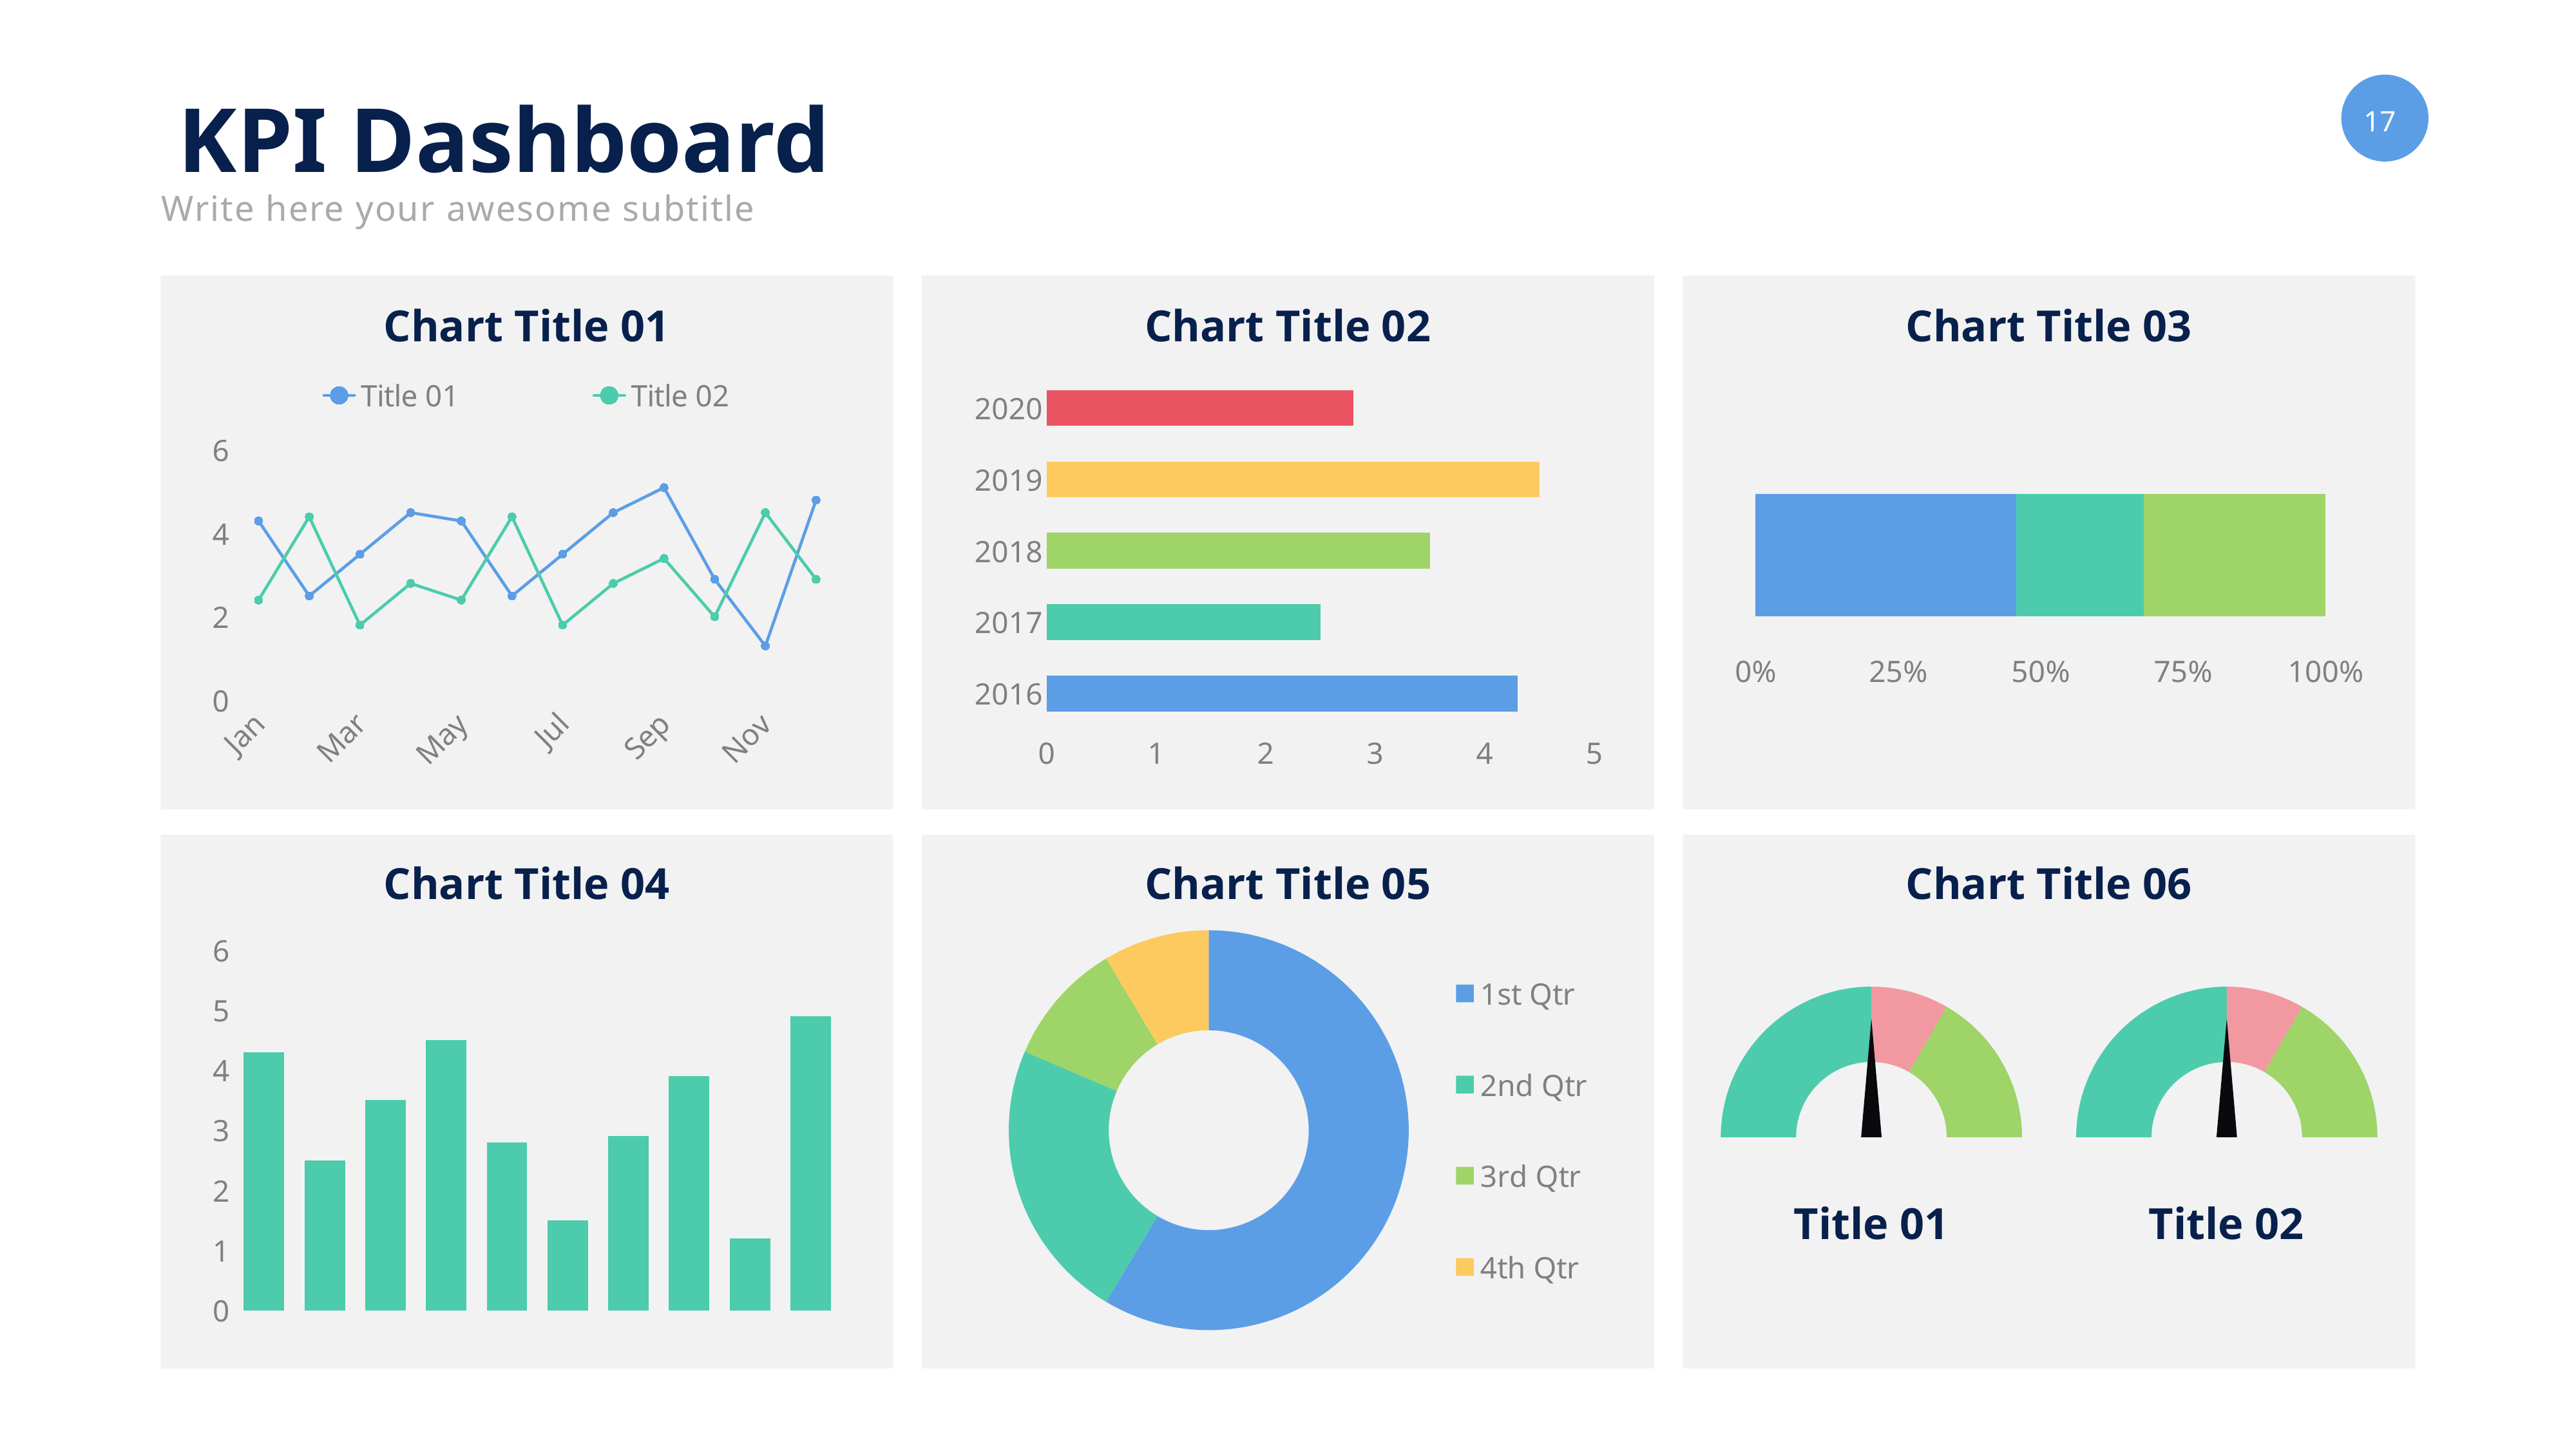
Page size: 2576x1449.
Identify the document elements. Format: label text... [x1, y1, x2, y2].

text_box KPI Dashboard [169, 51, 840, 195]
chart [961, 364, 1616, 781]
text_box Chart Title 05 [1135, 851, 1441, 913]
text_box Chart Title 06 [1896, 851, 2202, 913]
chart [1710, 980, 2032, 1294]
text_box [1683, 834, 2416, 1369]
text_box Chart Title 03 [1896, 294, 2202, 355]
text_box Chart Title 04 [374, 851, 680, 913]
chart [199, 922, 855, 1339]
chart [1721, 458, 2377, 696]
text_box [1683, 275, 2416, 810]
text_box [160, 275, 893, 810]
text_box Chart Title 01 [374, 294, 680, 355]
text_box [160, 834, 893, 1369]
text_box Chart Title 02 [1135, 294, 1441, 355]
text_box Write here your awesome subtitle [151, 182, 765, 233]
chart [2066, 980, 2388, 1294]
text_box [921, 834, 1655, 1369]
chart [199, 364, 855, 781]
chart [955, 922, 1621, 1339]
text_box [921, 275, 1655, 810]
